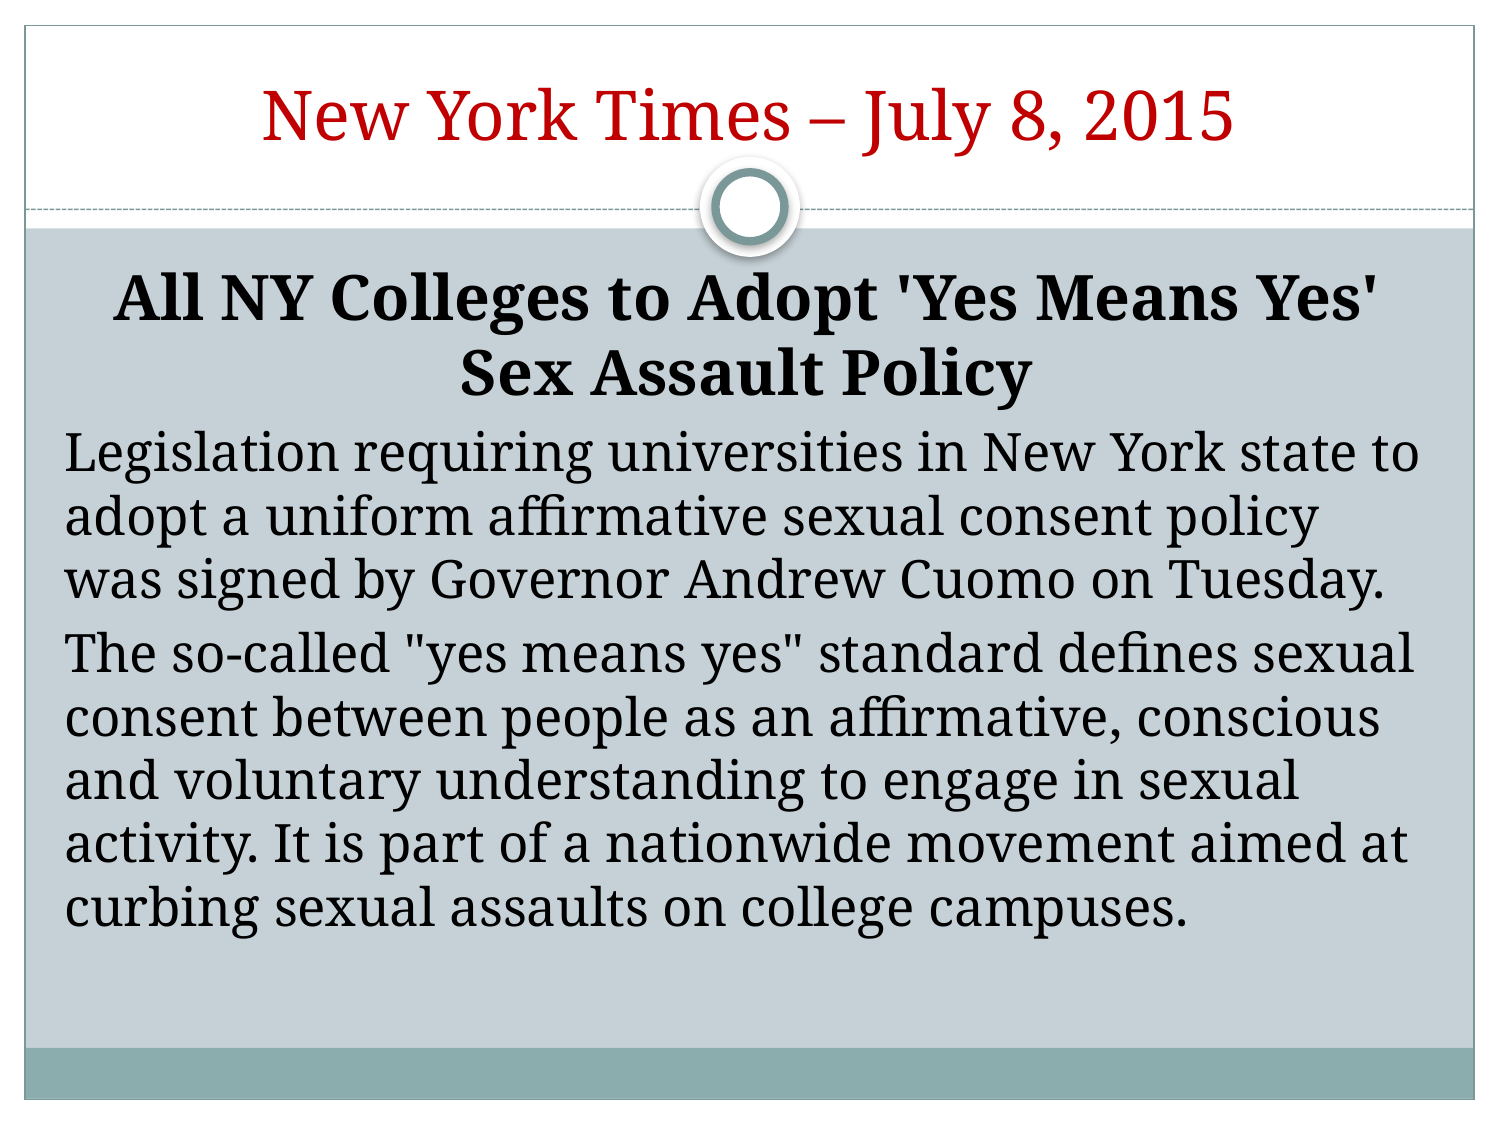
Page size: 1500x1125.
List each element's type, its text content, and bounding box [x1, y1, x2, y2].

title New York Times – July 8, 2015 [49, 37, 1450, 162]
list All NY Colleges to Adopt 'Yes Means Yes' Sex Assault Policy Legislation requiring universities in New York state to adopt a uniform affirmative sexual consent policy was signed by Governor Andrew Cuomo on Tuesday. The so-called "yes means yes" standard defines sexual consent between people as an affirmative, conscious and voluntary understanding to engage in sexual activity. It is part of a nationwide movement aimed at curbing sexual assaults on college campuses. [49, 250, 1445, 1001]
